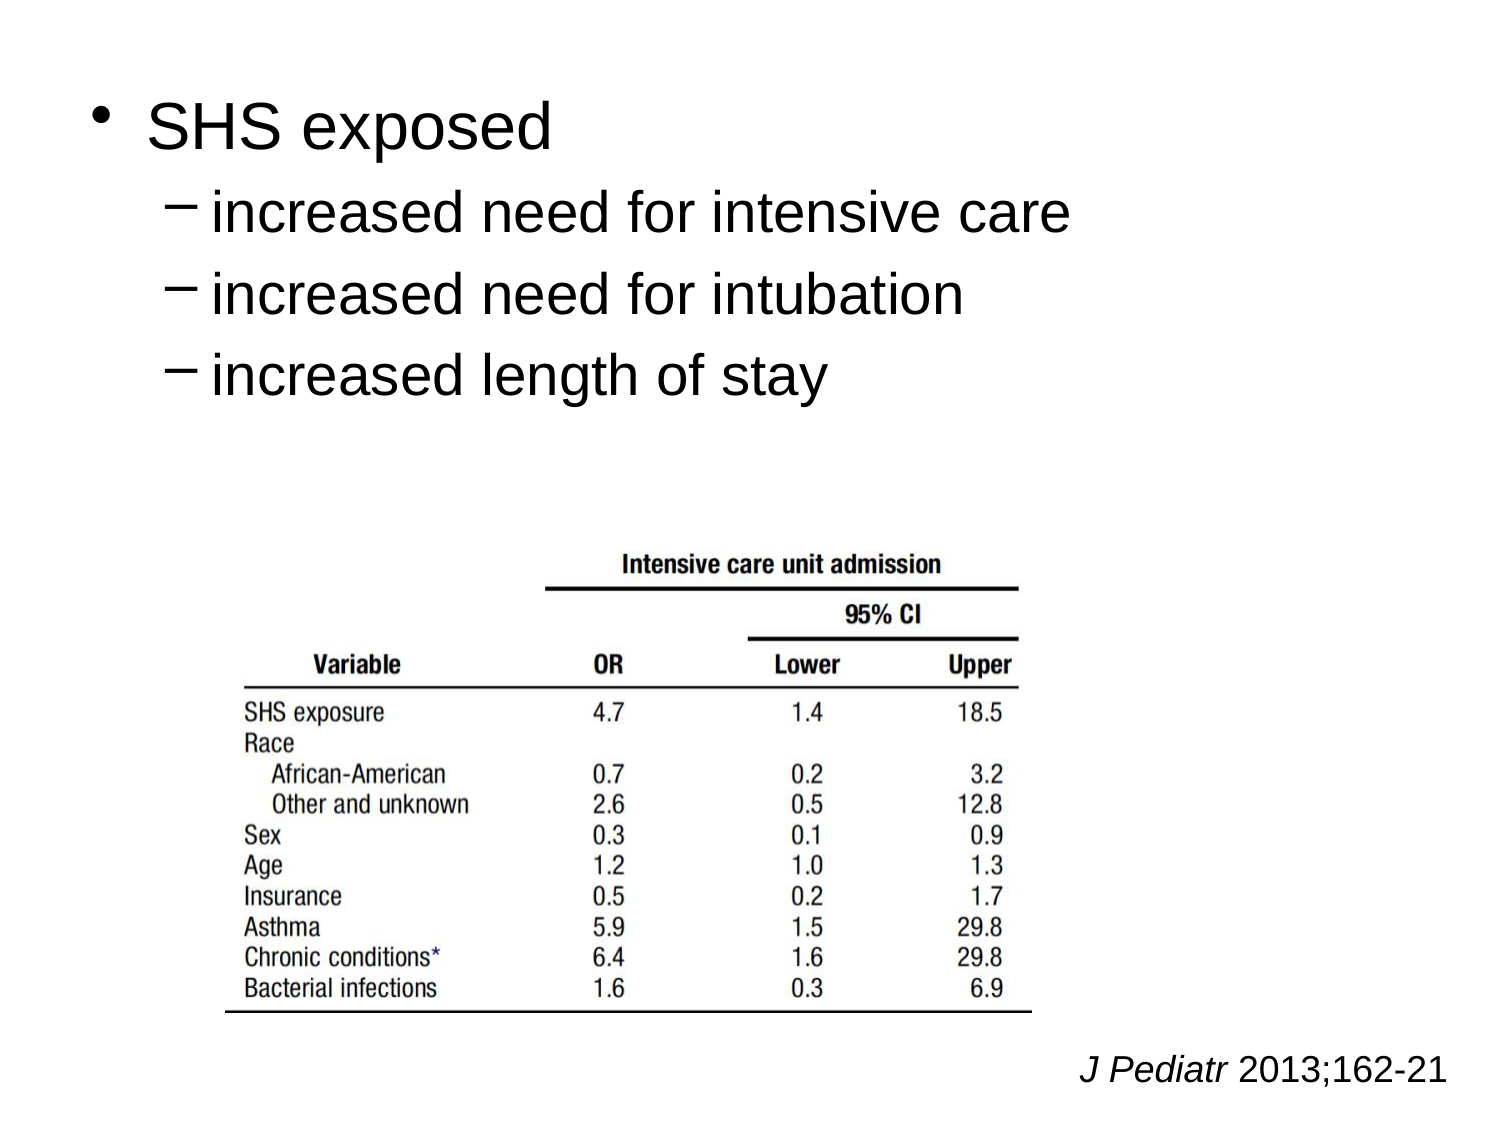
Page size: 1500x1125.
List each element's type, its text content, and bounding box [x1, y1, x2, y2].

list SHS exposed increased need for intensive care increased need for intubation increased length of stay [75, 75, 1425, 818]
text_box J Pediatr 2013;162-21 [1065, 1037, 1463, 1098]
picture [224, 549, 1032, 1013]
